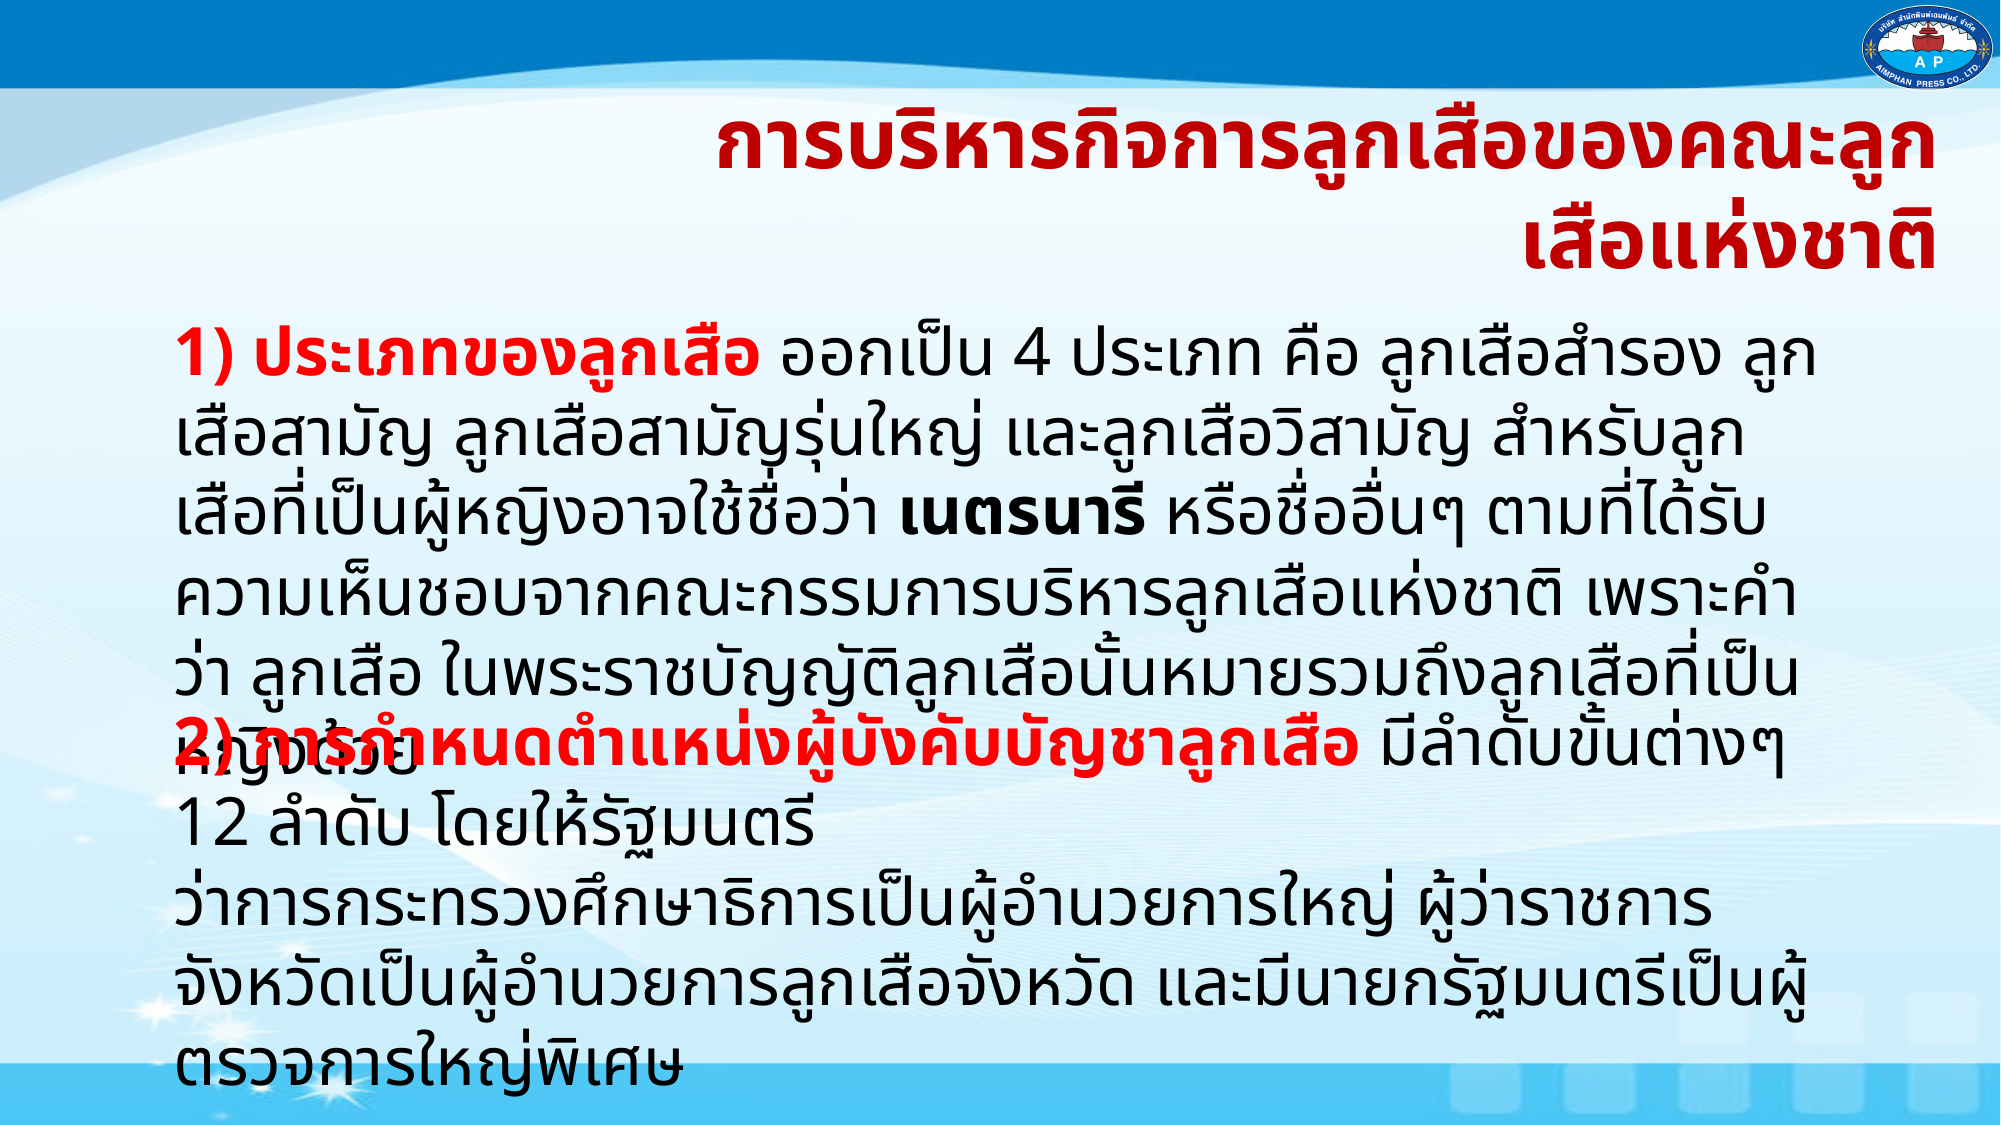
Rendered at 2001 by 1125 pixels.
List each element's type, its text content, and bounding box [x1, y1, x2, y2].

text_box 1) ประเภทของลูกเสือ ออกเป็น 4 ประเภท คือ ลูกเสือสำรอง ลูกเสือสามัญ ลูกเสือสามัญรุ่นใหญ่ และลูกเสือวิสามัญ สำหรับลูกเสือที่เป็นผู้หญิงอาจใช้ชื่อว่า เนตรนารี หรือชื่ออื่นๆ ตามที่ได้รับความเห็นชอบจากคณะกรรมการบริหารลูกเสือแห่งชาติ เพราะคำว่า ลูกเสือ ในพระราชบัญญัติลูกเสือนั้นหมายรวมถึงลูกเสือที่เป็นหญิงด้วย [159, 301, 1841, 691]
text_box 2) การกำหนดตำแหน่งผู้บังคับบัญชาลูกเสือ มีลำดับขั้นต่างๆ 12 ลำดับ โดยให้รัฐมนตรี ว่าการกระทรวงศึกษาธิการเป็นผู้อำนวยการใหญ่ ผู้ว่าราชการจังหวัดเป็นผู้อำนวยการลูกเสือจังหวัด และมีนายกรัฐมนตรีเป็นผู้ตรวจการใหญ่พิเศษ [159, 691, 1841, 1107]
text_box การบริหารกิจการลูกเสือของคณะลูกเสือแห่งชาติ [649, 116, 1956, 254]
picture [0, 0, 2001, 1125]
text_box [0, 86, 2000, 1066]
